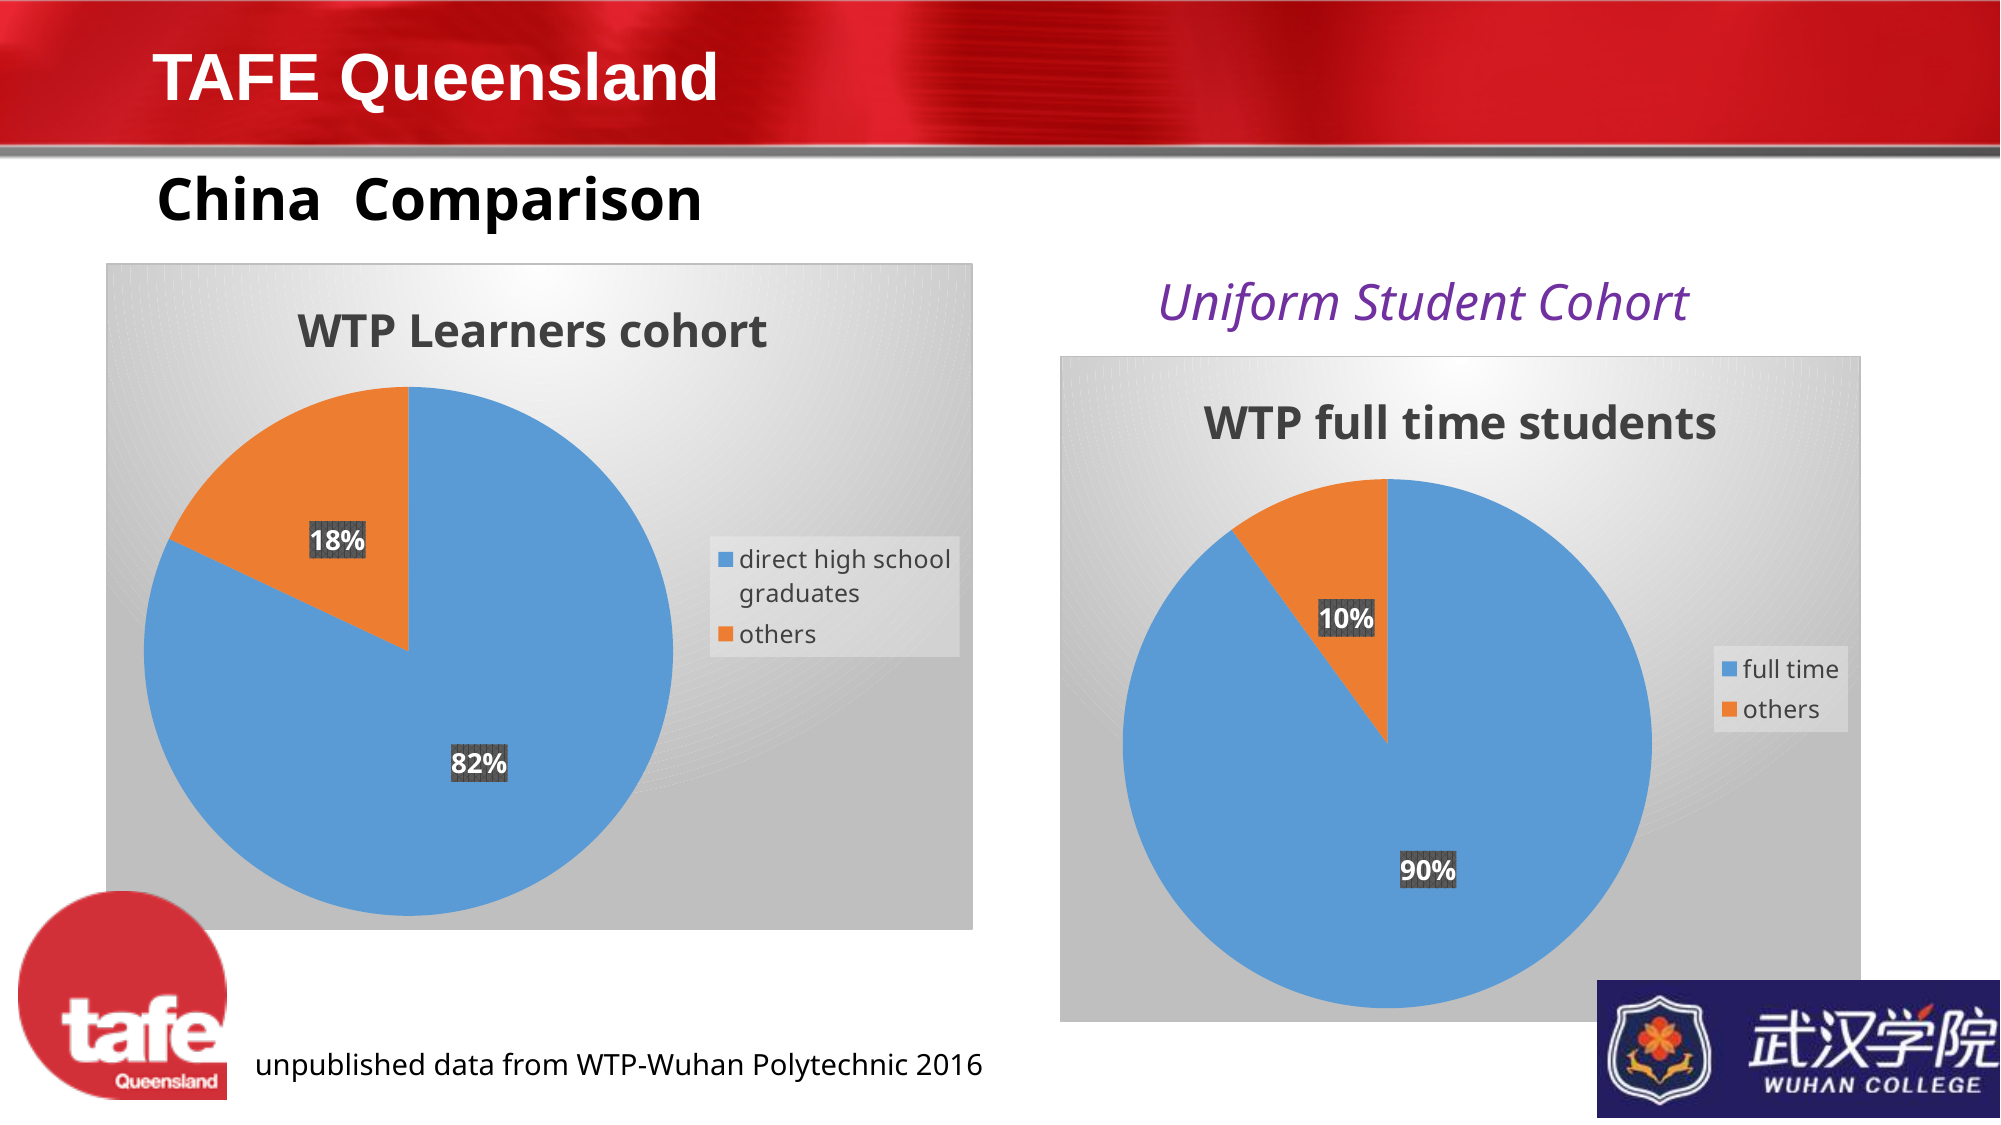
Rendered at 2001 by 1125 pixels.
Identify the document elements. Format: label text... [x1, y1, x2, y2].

picture [0, 0, 2000, 166]
text_box unpublished data from WTP-Wuhan Polytechnic 2016 [239, 1039, 1408, 1089]
text_box China Comparison [141, 166, 1092, 240]
picture [1597, 980, 2000, 1118]
chart [1060, 355, 1862, 1023]
text_box Uniform Student Cohort [1131, 263, 1716, 338]
chart [105, 263, 973, 930]
picture [18, 891, 227, 1100]
